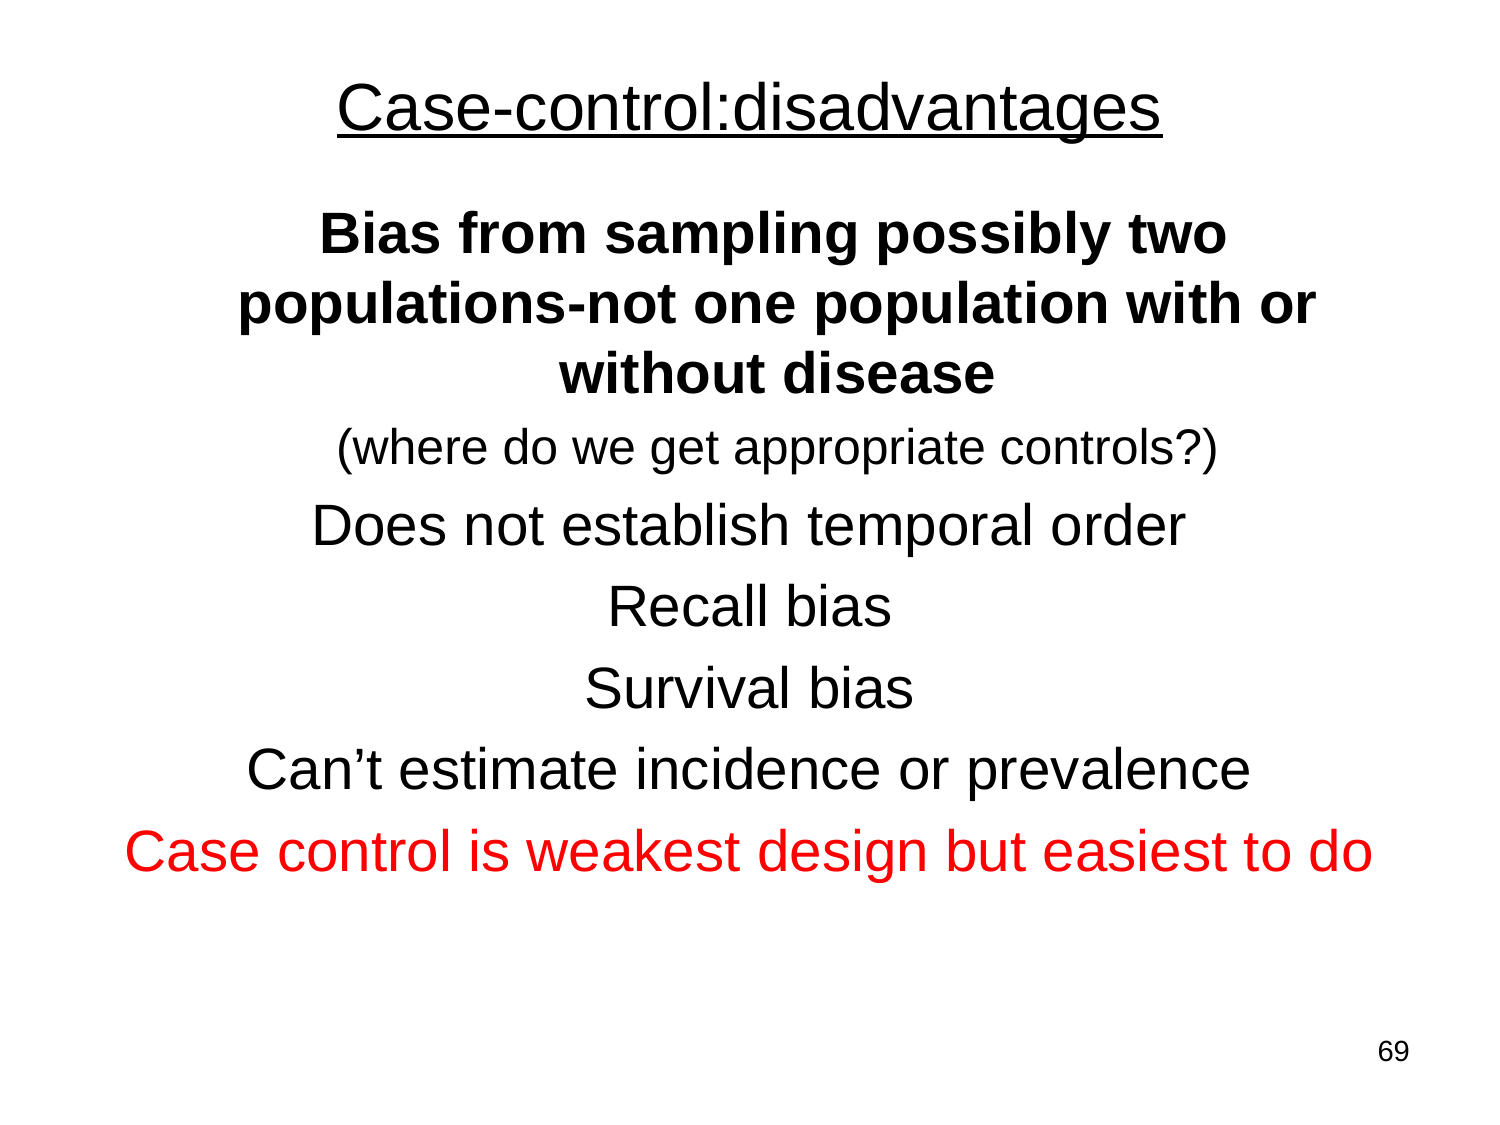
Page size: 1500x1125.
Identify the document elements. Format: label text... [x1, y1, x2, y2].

list Bias from sampling possibly two populations-not one population with or without disease (where do we get appropriate controls?) Does not establish temporal order Recall bias Survival bias Can’t estimate incidence or prevalence Case control is weakest design but easiest to do [74, 187, 1426, 931]
title Case-control:disadvantages [74, 44, 1426, 163]
slide_number 69 [1074, 1024, 1426, 1103]
